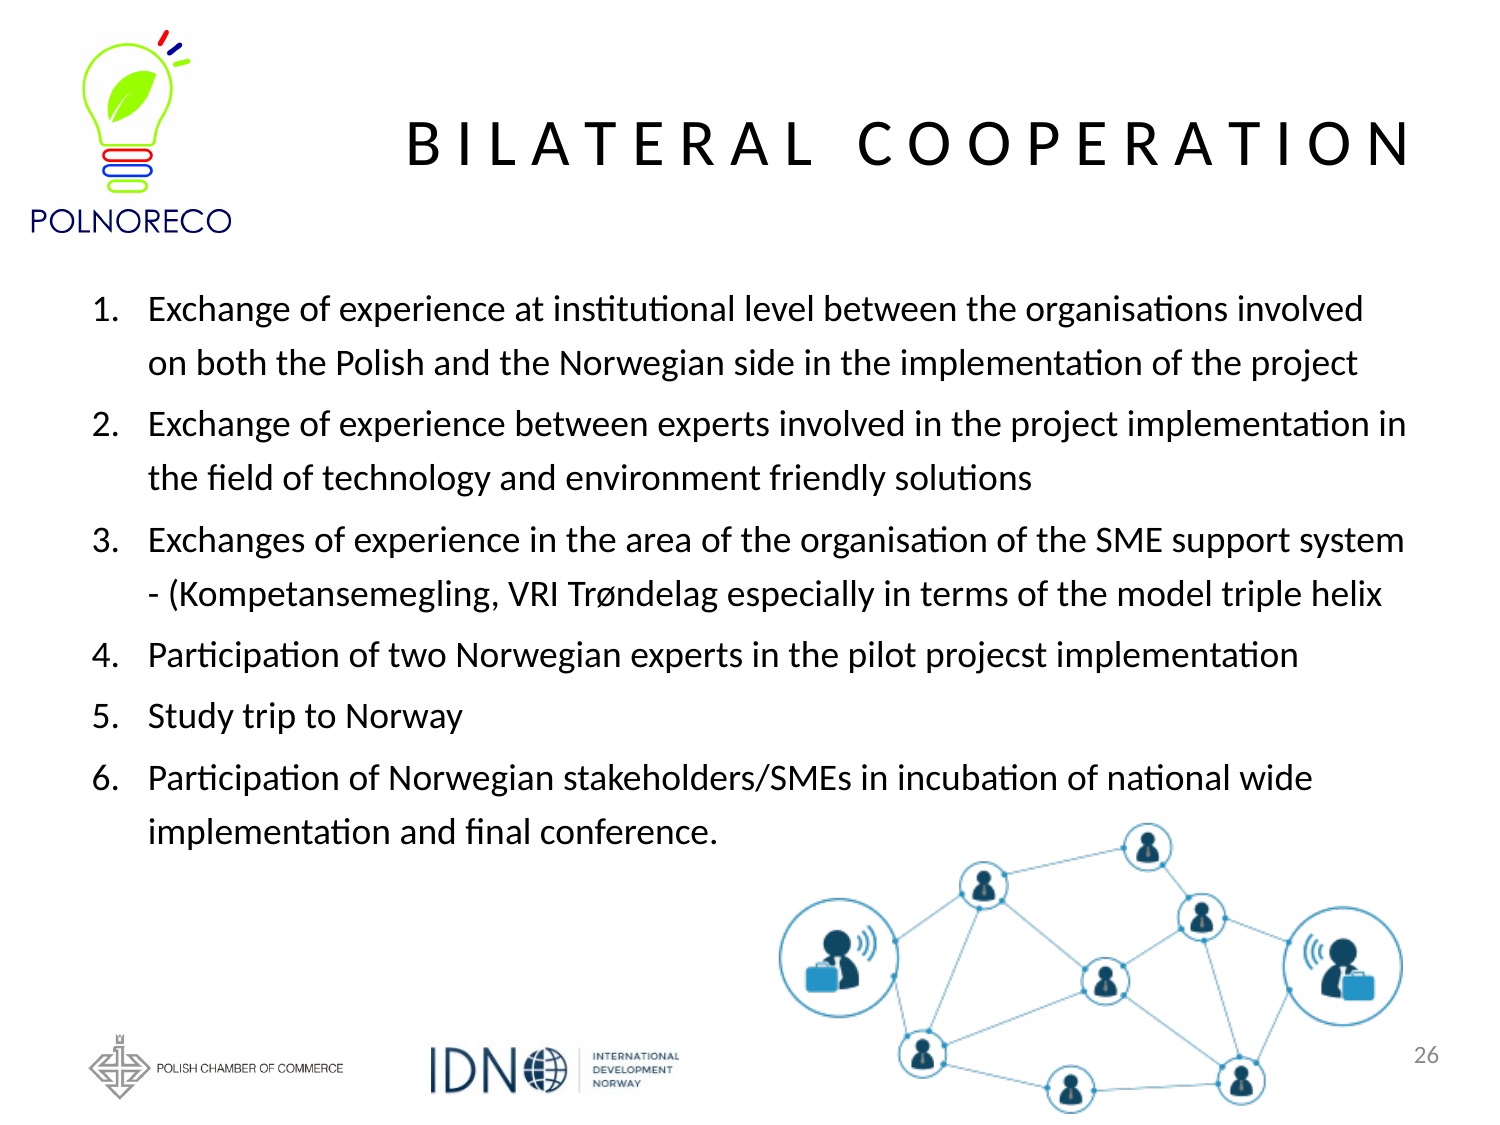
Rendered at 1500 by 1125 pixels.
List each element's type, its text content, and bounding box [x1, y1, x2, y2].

picture [88, 1034, 343, 1100]
slide_number 26 [1415, 1023, 1455, 1084]
title B I L A T E R A L C O O P E R A T I O N [324, 45, 1425, 233]
picture [431, 1035, 680, 1106]
picture [29, 30, 231, 233]
list Exchange of experience at institutional level between the organisations involved on both the Polish and the Norwegian side in the implementation of the project Exchange of experience between experts involved in the project implementation in the field of technology and environment friendly solutions Exchanges of experience in the area of the organisation of the SME support system - (Kompetansemegling, VRI Trøndelag especially in terms of the model triple helix Participation of two Norwegian experts in the pilot projecst implementation Study trip to Norway Participation of Norwegian stakeholders/SMEs in incubation of national wide implementation and final conference. [76, 267, 1427, 970]
picture [773, 816, 1411, 1123]
